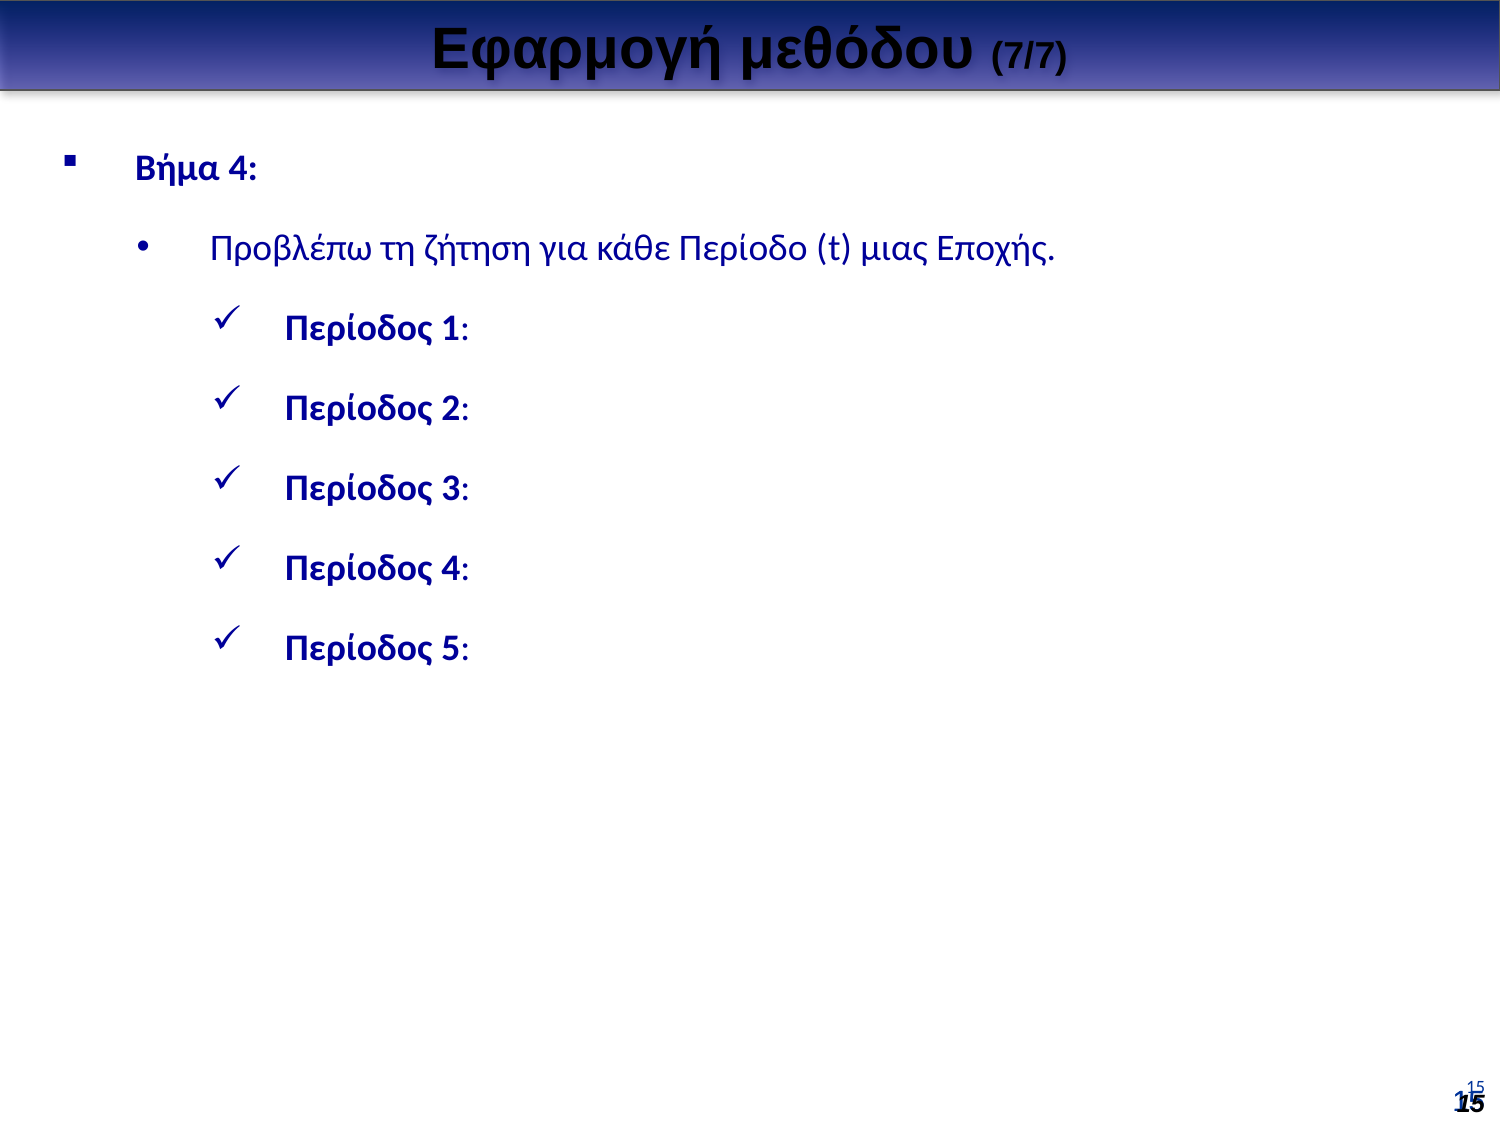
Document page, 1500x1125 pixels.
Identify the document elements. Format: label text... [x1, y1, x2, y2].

text_box 15 [1424, 1079, 1500, 1125]
text_box 15 [1149, 1046, 1500, 1125]
text_box Εφαρμογή μεθόδου (7/7) [0, 0, 1500, 90]
